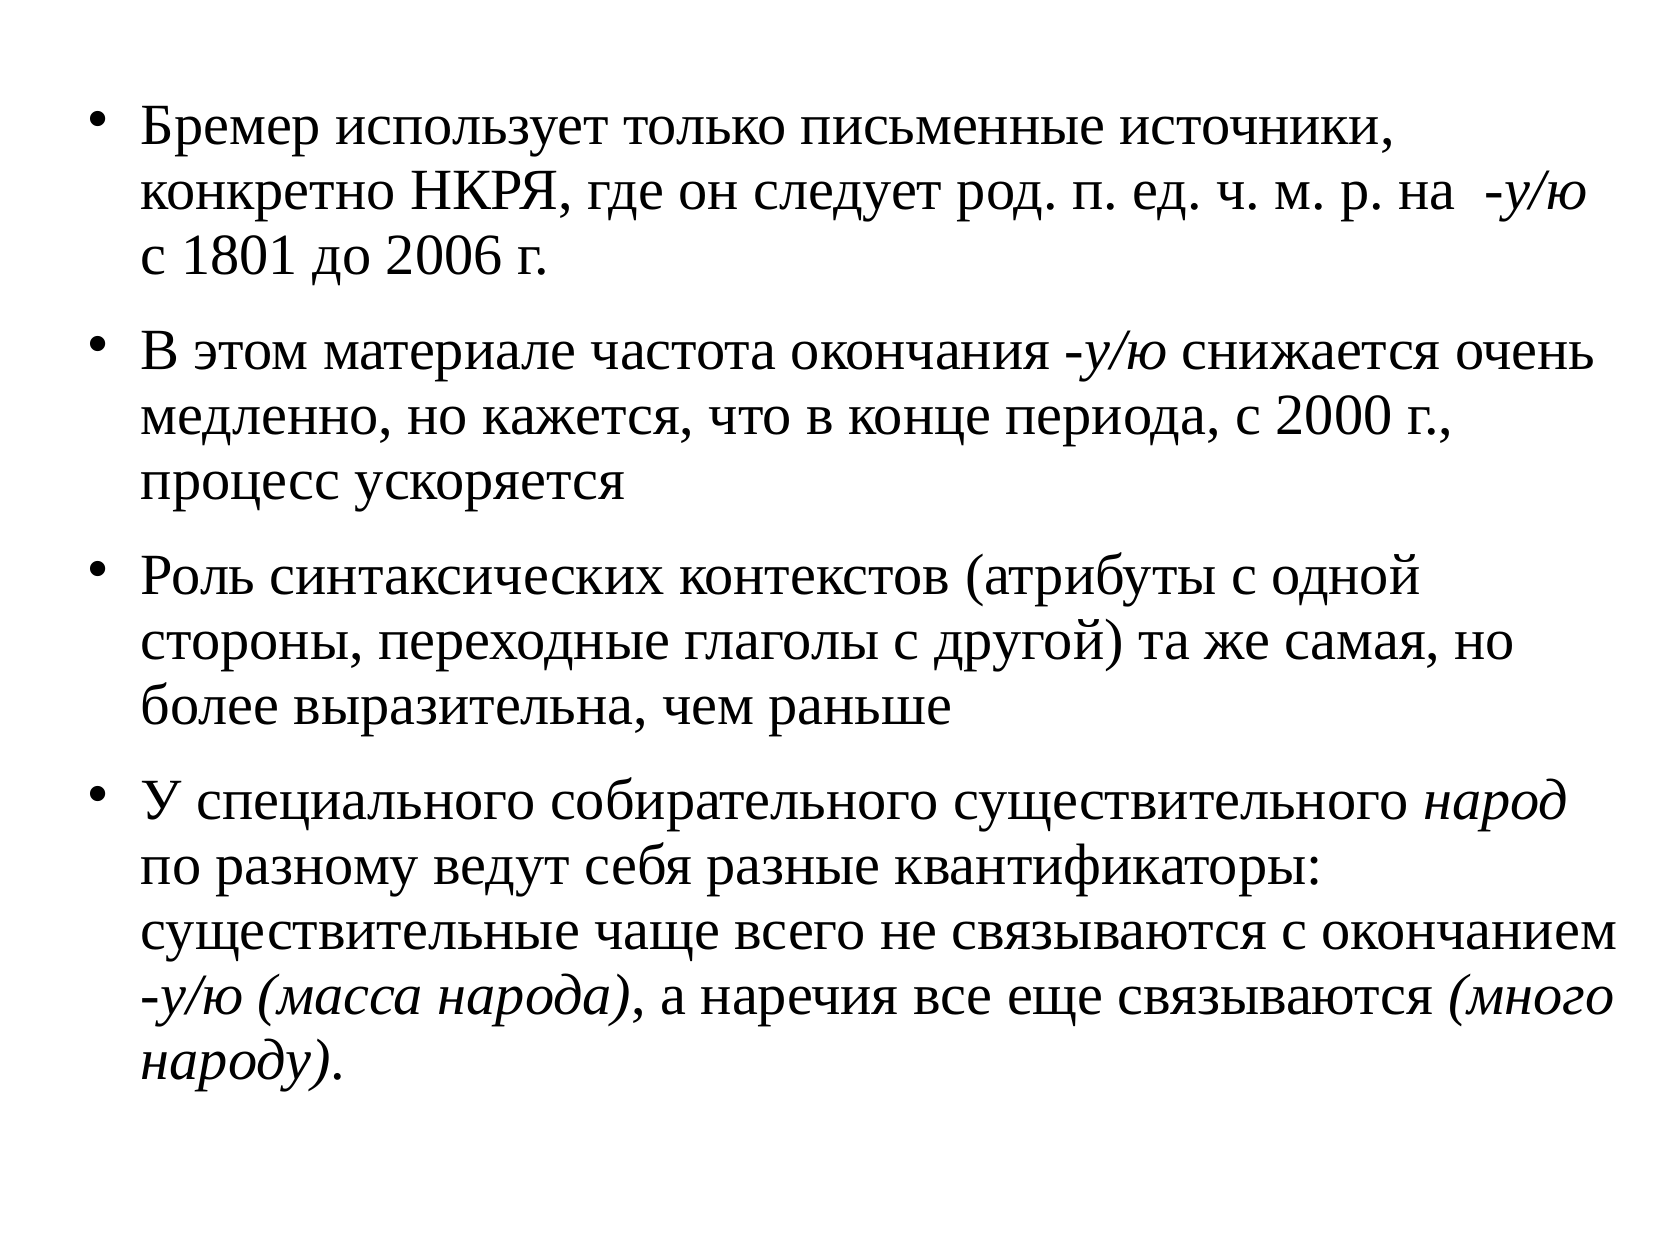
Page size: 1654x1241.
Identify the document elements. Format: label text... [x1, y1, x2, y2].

list Бремер использует только письменные источники, конкретно НКРЯ, где он следует род. п. ед. ч. м. р. на -у/ю с 1801 до 2006 г. В этом материале частота окончания -у/ю снижается очень медленно, но кажется, что в конце периода, с 2000 г., процесс ускоряется Роль синтаксических контекстов (атрибуты с одной стороны, переходные глаголы с другой) та же самая, но более выразительна, чем раньше У специального собирательного существительного народ по разному ведут себя разные квантификаторы: существительные чаще всего не связываются с окончанием -у/ю (масса народа), а наречия все еще связываются (много народу). [70, 88, 1618, 1152]
